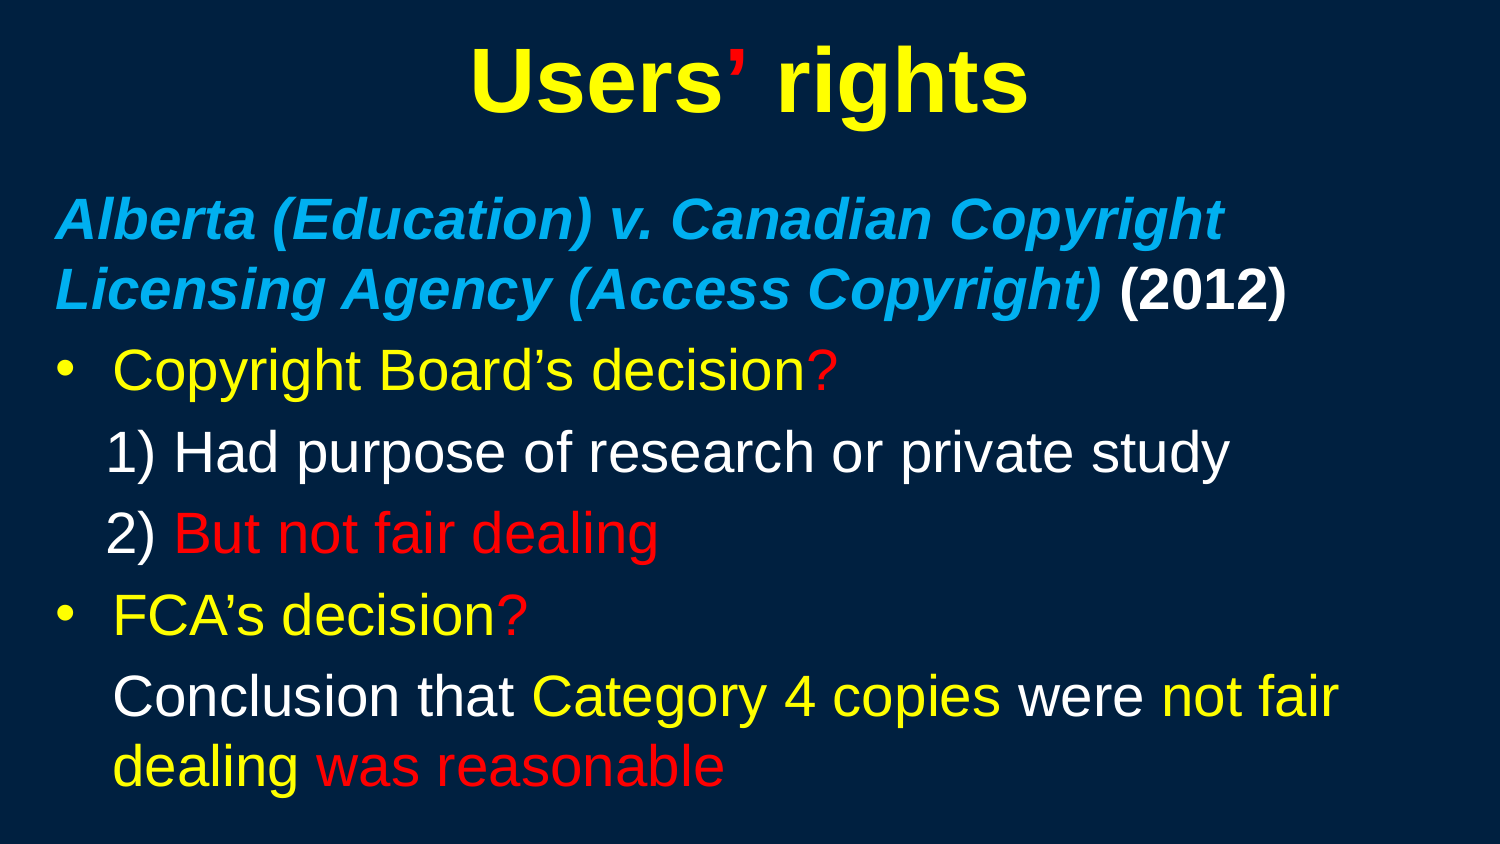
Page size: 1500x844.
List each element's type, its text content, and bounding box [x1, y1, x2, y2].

title Users’ rights [243, 13, 1257, 151]
list Alberta (Education) v. Canadian Copyright Licensing Agency (Access Copyright) (2012) Copyright Board’s decision? 1) Had purpose of research or private study 2) But not fair dealing FCA’s decision? Conclusion that Category 4 copies were not fair dealing was reasonable [41, 173, 1436, 830]
